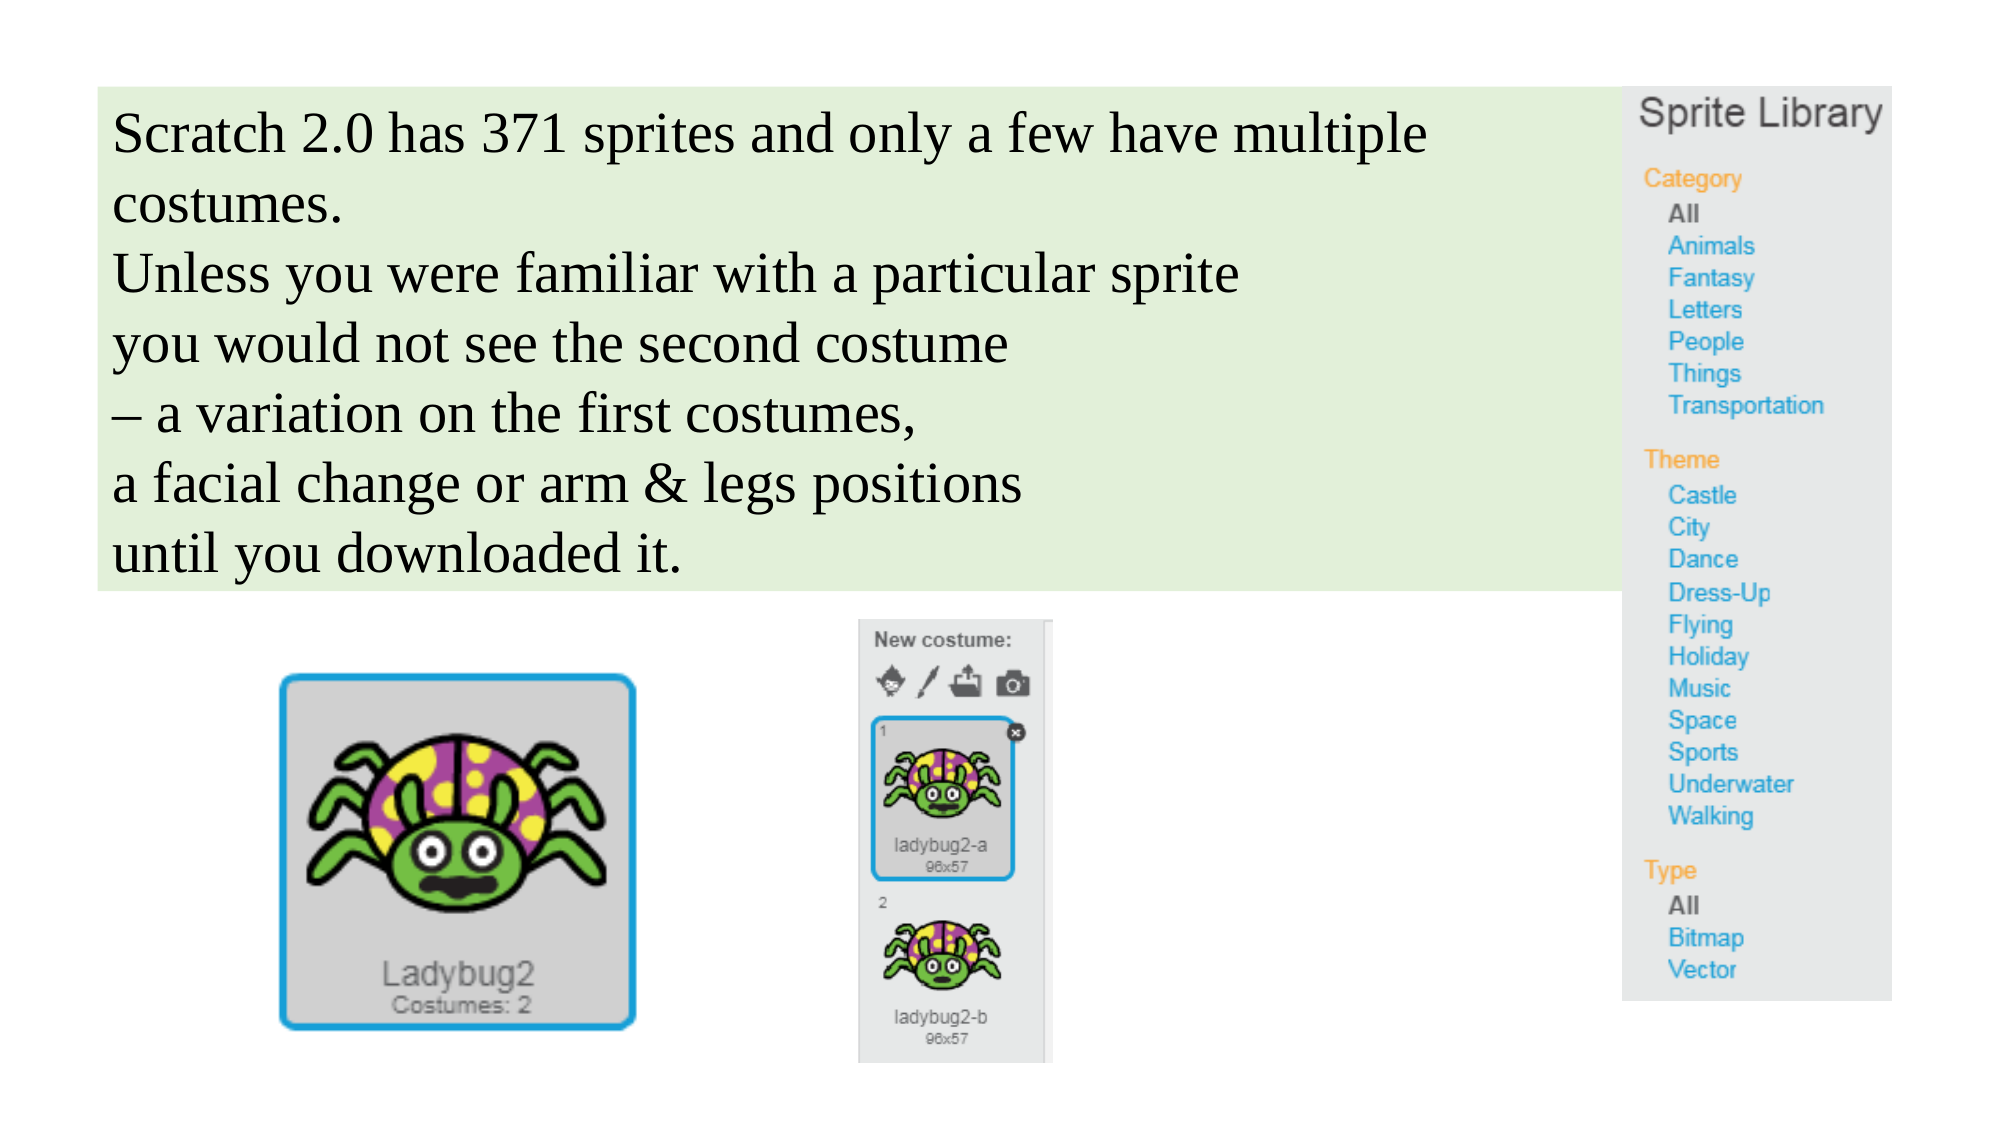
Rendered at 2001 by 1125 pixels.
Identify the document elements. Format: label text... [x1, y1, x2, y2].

text_box Scratch 2.0 has 371 sprites and only a few have multiple costumes. Unless you were familiar with a particular sprite you would not see the second costume – a variation on the first costumes, a facial change or arm & legs positions until you downloaded it. [97, 86, 1622, 592]
picture [265, 664, 657, 1049]
picture [1622, 86, 1892, 1001]
picture [857, 619, 1053, 1063]
